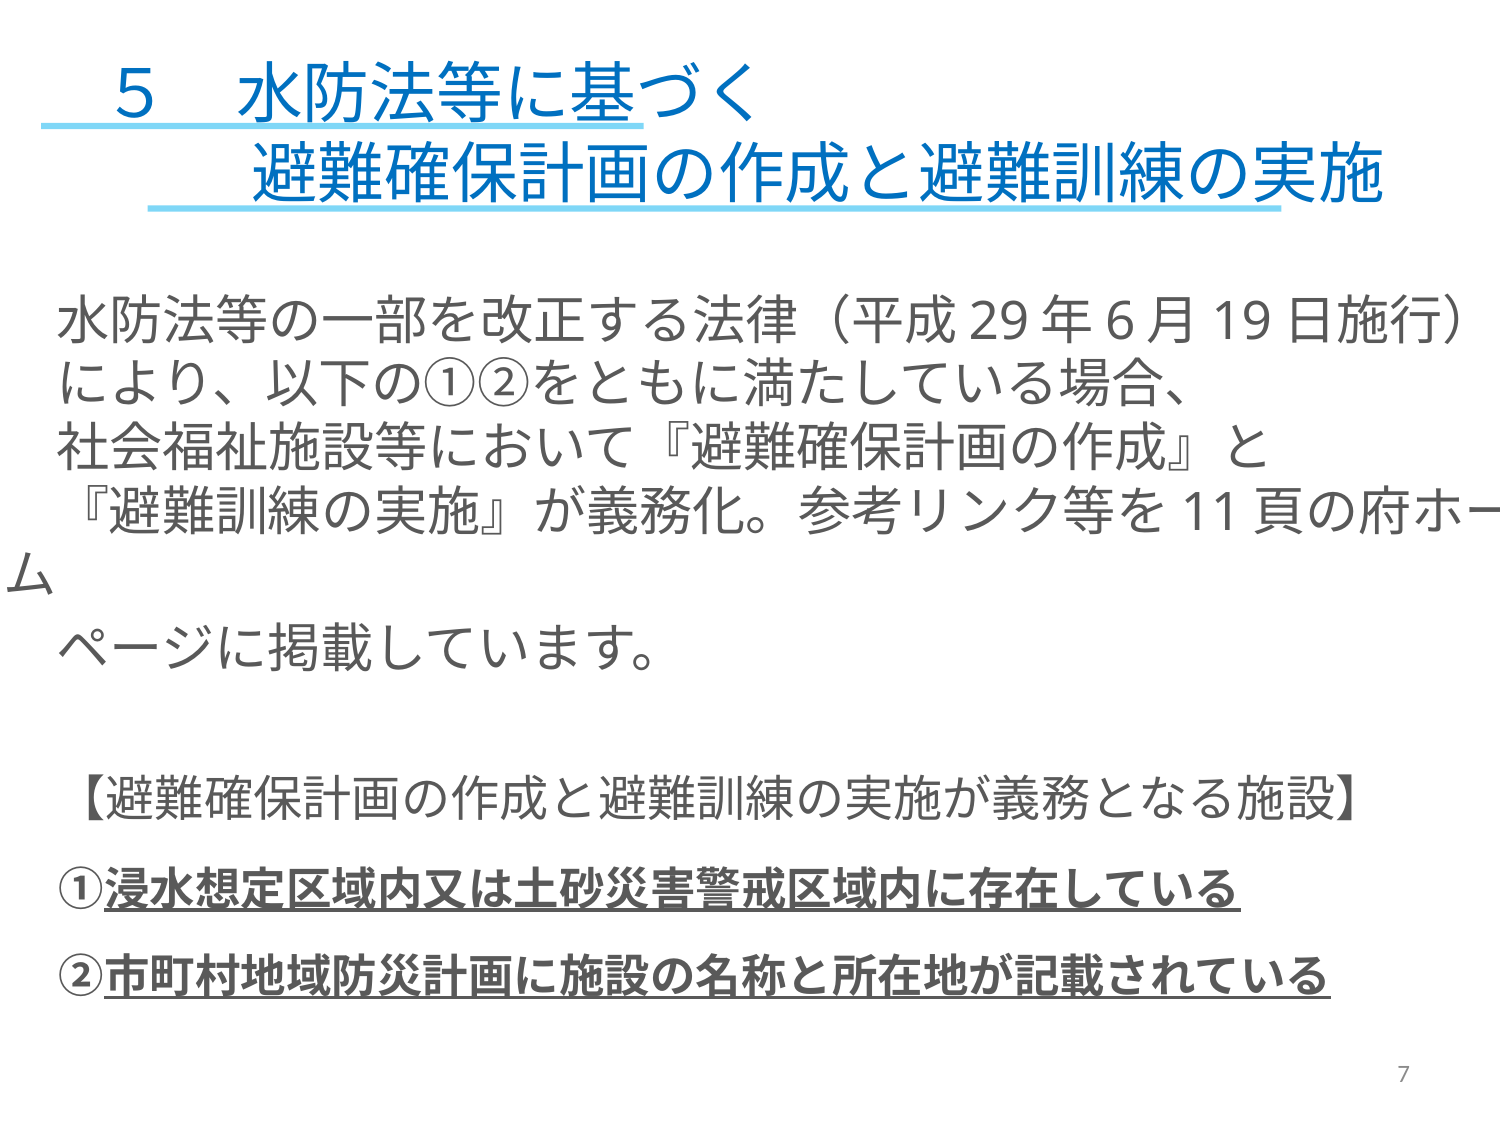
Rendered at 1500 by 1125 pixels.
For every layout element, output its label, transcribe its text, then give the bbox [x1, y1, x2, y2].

slide_number 7 [1074, 1042, 1425, 1103]
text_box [0, 42, 1412, 221]
list 水防法等の一部を改正する法律（平成29年6月19日施行） により、以下の①②をともに満たしている場合、 社会福祉施設等において『避難確保計画の作成』と 『避難訓練の実施』が義務化。参考リンク等を11頁の府ホーム ページに掲載しています。 【避難確保計画の作成と避難訓練の実施が義務となる施設】 ①浸水想定区域内又は土砂災害警戒区域内に存在している ②市町村地域防災計画に施設の名称と所在地が記載されている [0, 278, 1500, 1019]
